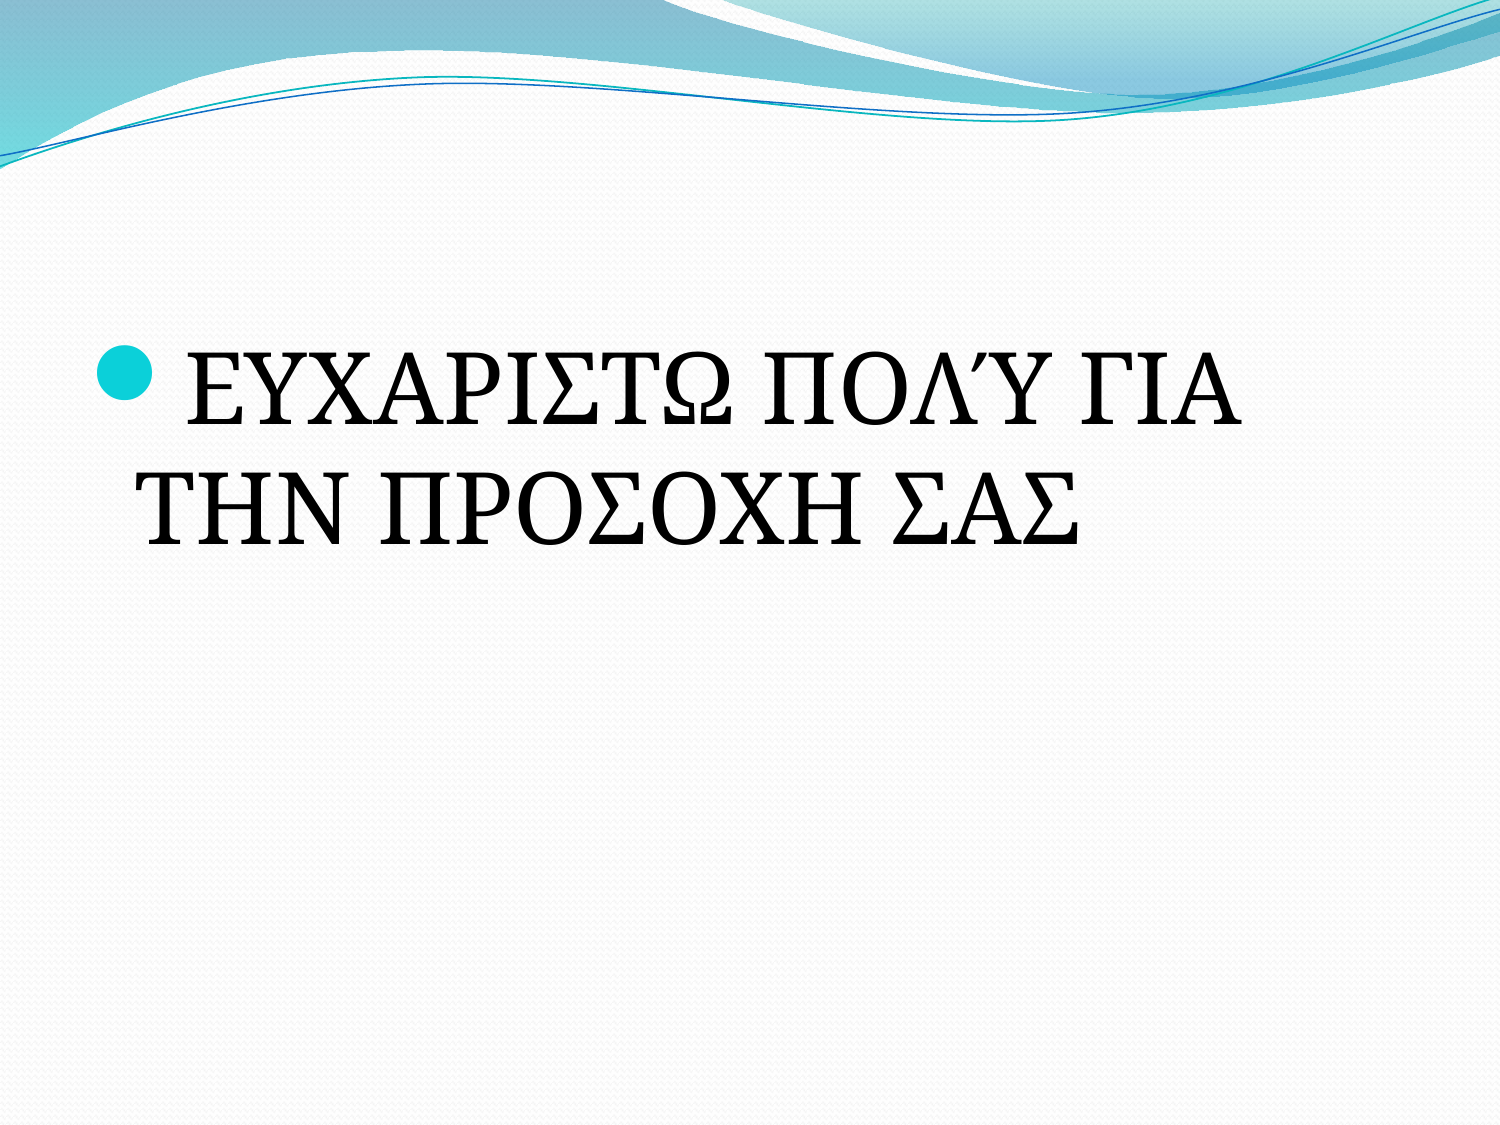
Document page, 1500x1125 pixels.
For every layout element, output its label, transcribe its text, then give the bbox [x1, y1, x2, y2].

list ΕΥΧΑΡΙΣΤΩ ΠΟΛΎ ΓΙΑ ΤΗΝ ΠΡΟΣΟΧΗ ΣΑΣ [75, 317, 1425, 1038]
